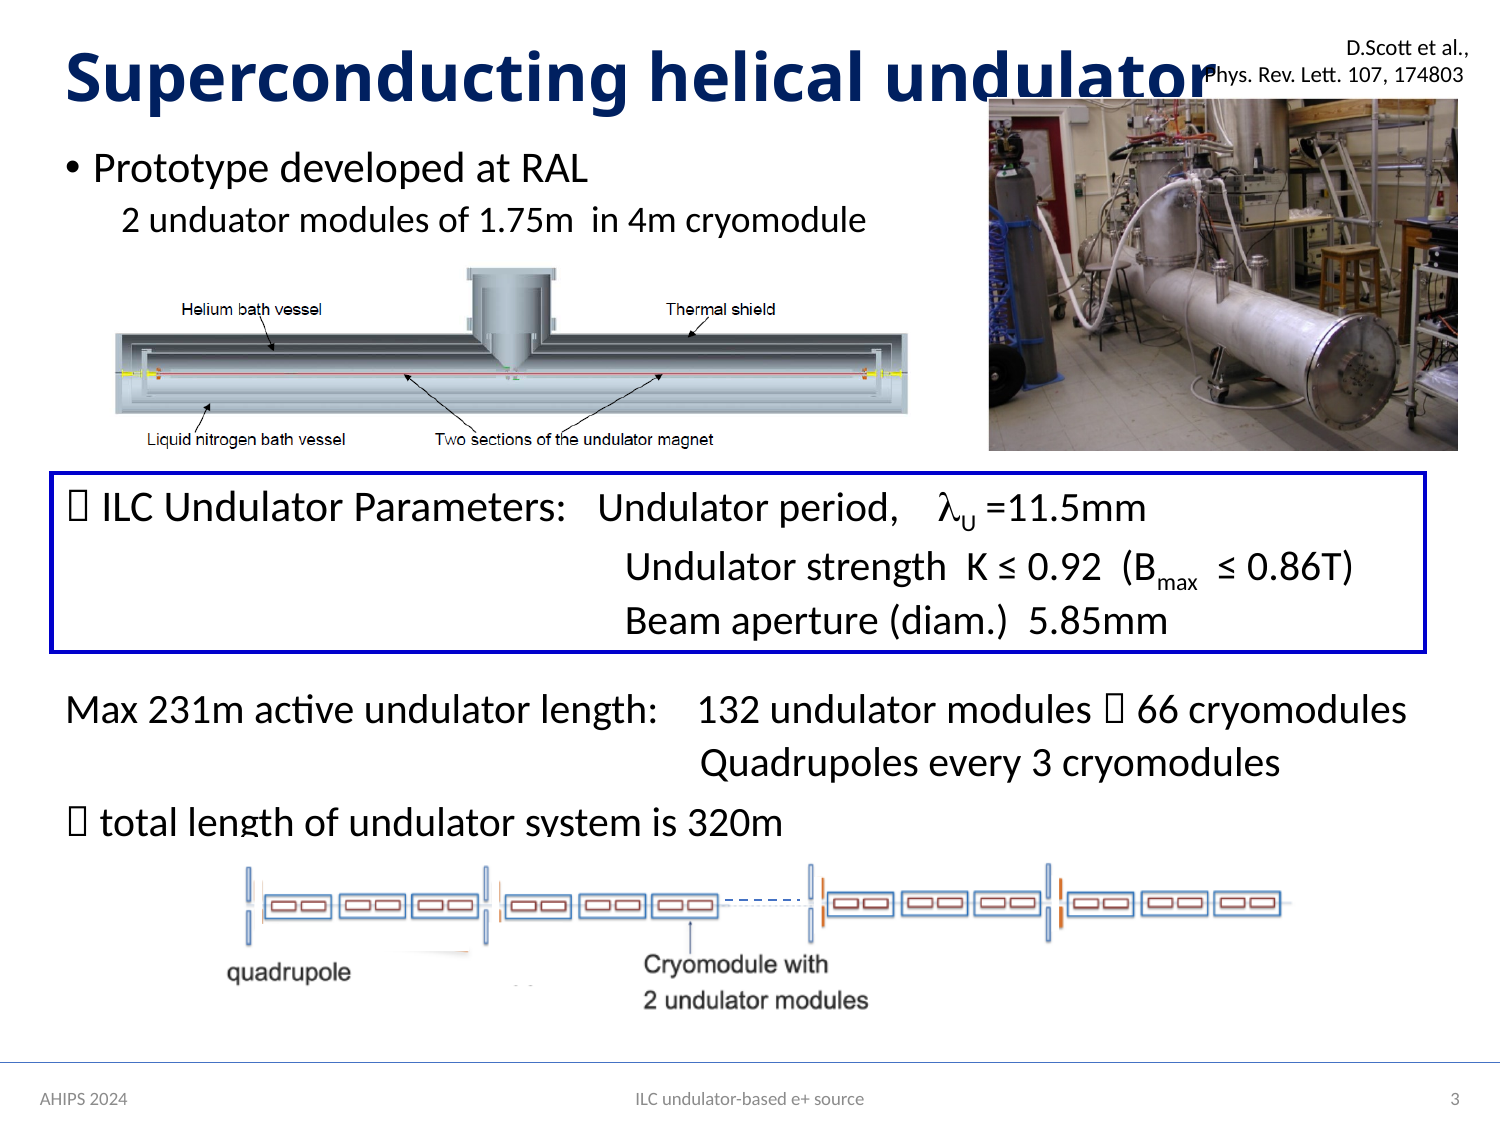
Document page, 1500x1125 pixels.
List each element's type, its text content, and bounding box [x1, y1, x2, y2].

text_box [51, 472, 1426, 653]
picture [187, 837, 1356, 1030]
picture [987, 97, 1458, 451]
slide_number 3 [1137, 1067, 1475, 1125]
list Prototype developed at RAL 2 unduator modules of 1.75m in 4m cryomodule  ILC Undulator Parameters: Undulator period, lU =11.5mm Undulator strength K ≤ 0.92 (Bmax ≤ 0.86T) Beam aperture (diam.) 5.85mm Max 231m active undulator length: 132 undulator modules  66 cryomodules Quadrupoles every 3 cryomodules  total length of undulator system is 320m [50, 137, 1450, 1056]
text_box D.Scott et al., Phys. Rev. Lett. 107, 174803 [1189, 24, 1485, 95]
picture [42, 256, 938, 463]
slide_number AHIPS 2024 [24, 1067, 363, 1125]
title Superconducting helical undulator [50, 0, 1450, 137]
footer ILC undulator-based e+ source [496, 1067, 1004, 1125]
